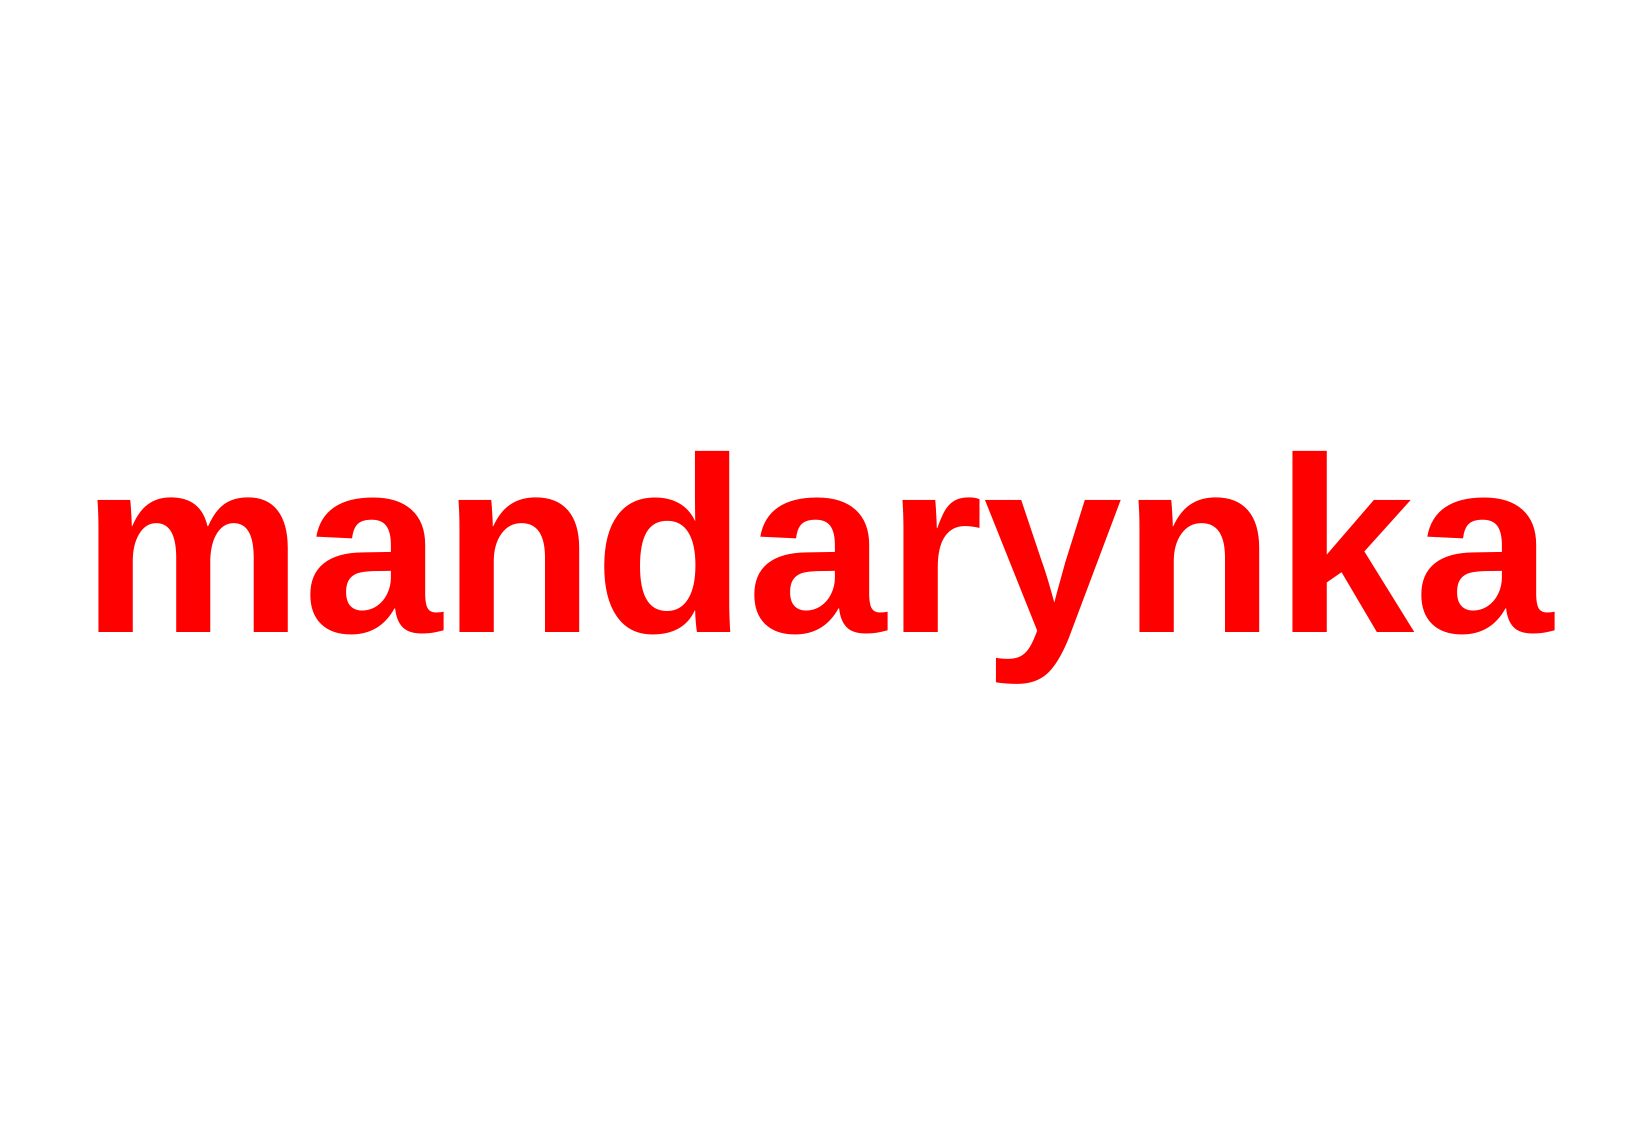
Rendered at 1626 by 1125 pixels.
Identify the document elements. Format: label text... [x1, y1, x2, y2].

text_box mandarynka [32, 374, 1603, 925]
